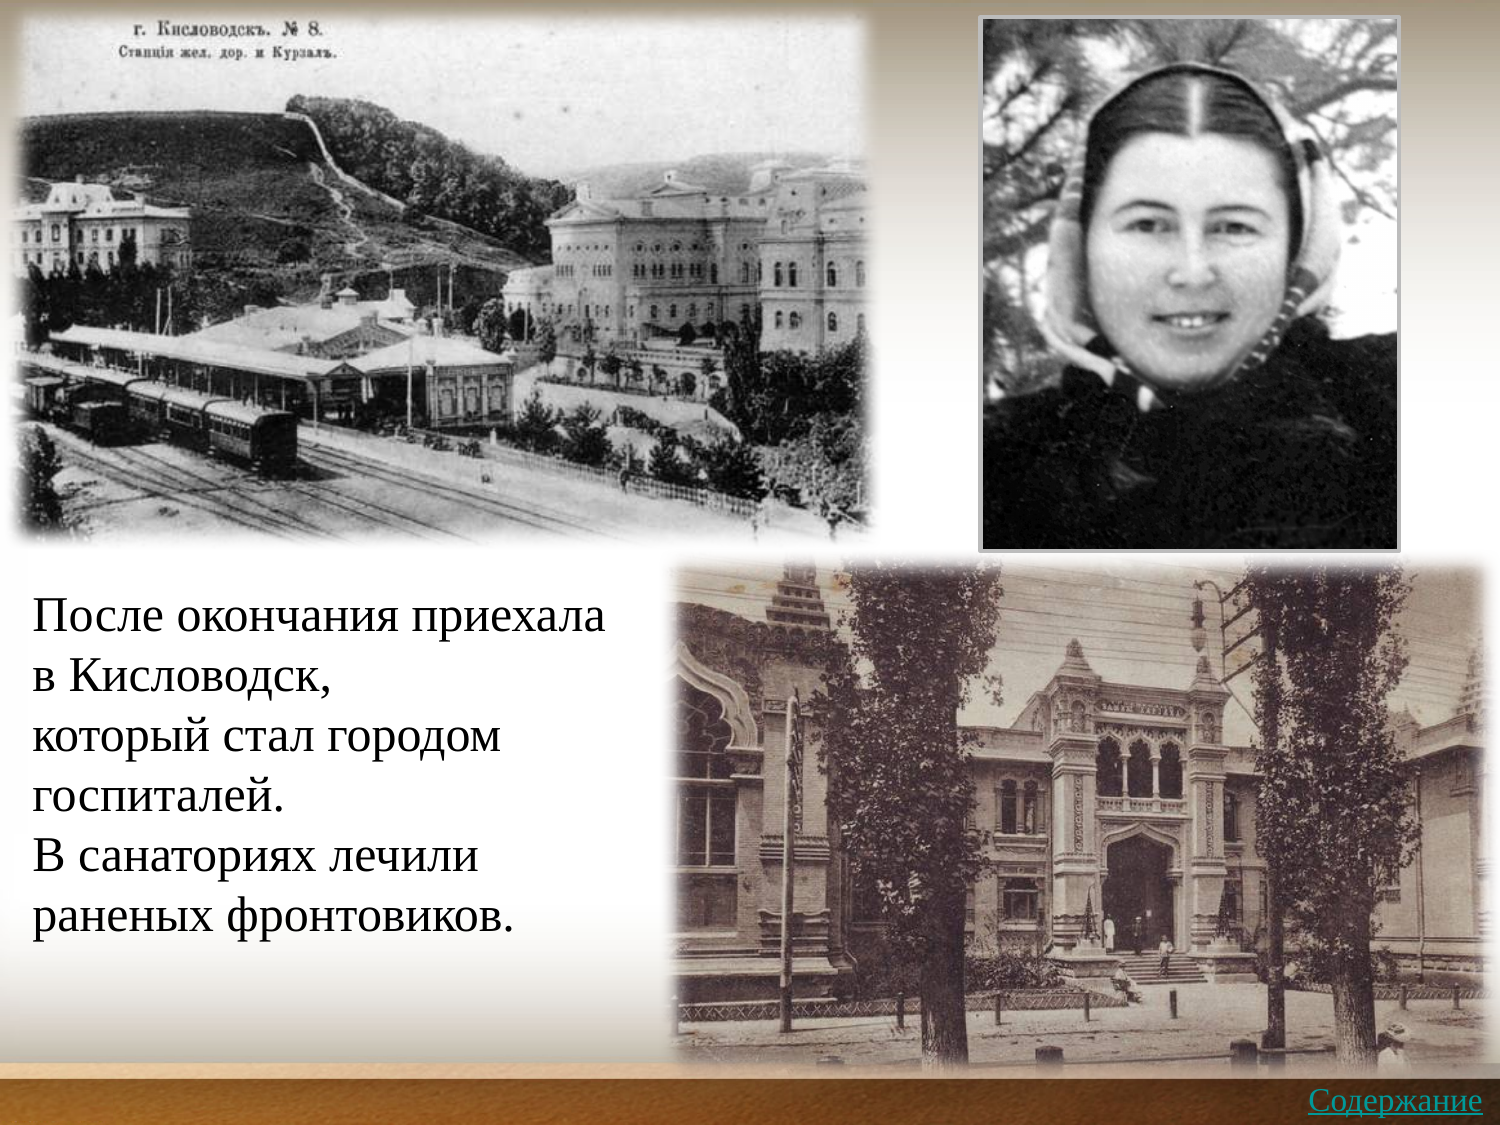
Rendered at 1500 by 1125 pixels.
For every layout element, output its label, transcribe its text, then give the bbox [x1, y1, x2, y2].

text_box Содержание [1293, 1089, 1500, 1125]
text_box После окончания приехала в Кисловодск, который стал городом госпиталей. В санаториях лечили раненых фронтовиков. [17, 843, 644, 949]
picture [0, 0, 1500, 1125]
